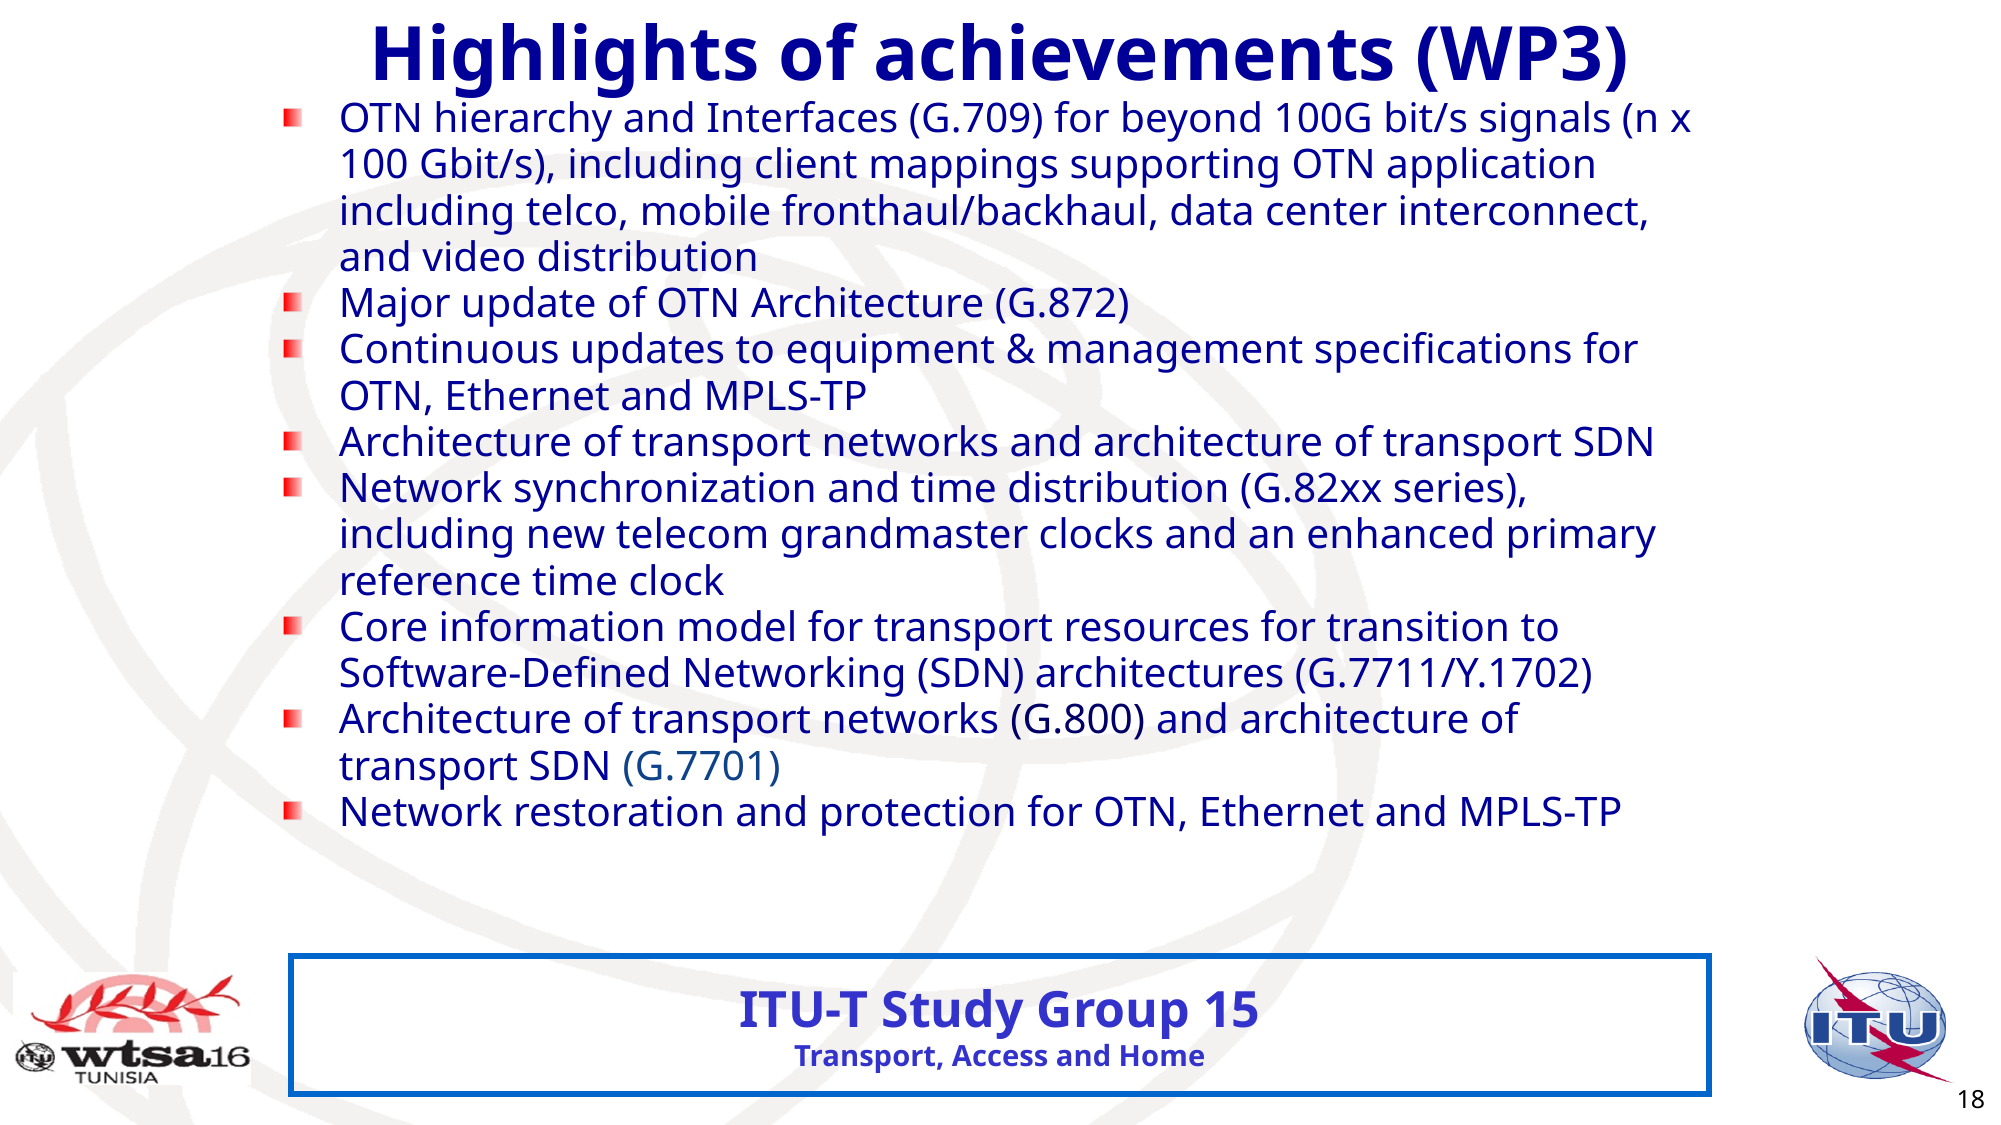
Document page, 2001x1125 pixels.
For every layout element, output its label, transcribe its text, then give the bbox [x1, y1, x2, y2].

picture [282, 615, 304, 637]
title Highlights of achievements (WP3) [249, 0, 1750, 102]
picture [282, 338, 304, 360]
picture [282, 708, 304, 730]
picture [282, 107, 304, 129]
picture [282, 800, 304, 822]
list OTN hierarchy and Interfaces (G.709) for beyond 100G bit/s signals (n x 100 Gbit/s), including client mappings supporting OTN application including telco, mobile fronthaul/backhaul, data center interconnect, and video distribution Major update of OTN Architecture (G.872) Continuous updates to equipment & management specifications for OTN, Ethernet and MPLS-TP Architecture of transport networks and architecture of transport SDN Network synchronization and time distribution (G.82xx series), including new telecom grandmaster clocks and an enhanced primary reference time clock Core information model for transport resources for transition to Software-Defined Networking (SDN) architectures (G.7711/Y.1702) Architecture of transport networks (G.800) and architecture of transport SDN (G.7701) Network restoration and protection for OTN, Ethernet and MPLS-TP [267, 88, 1709, 954]
picture [282, 291, 304, 314]
picture [1803, 956, 1955, 1083]
picture [282, 476, 304, 499]
picture [0, 132, 1415, 1125]
picture [282, 430, 304, 453]
picture [294, 959, 1415, 1091]
